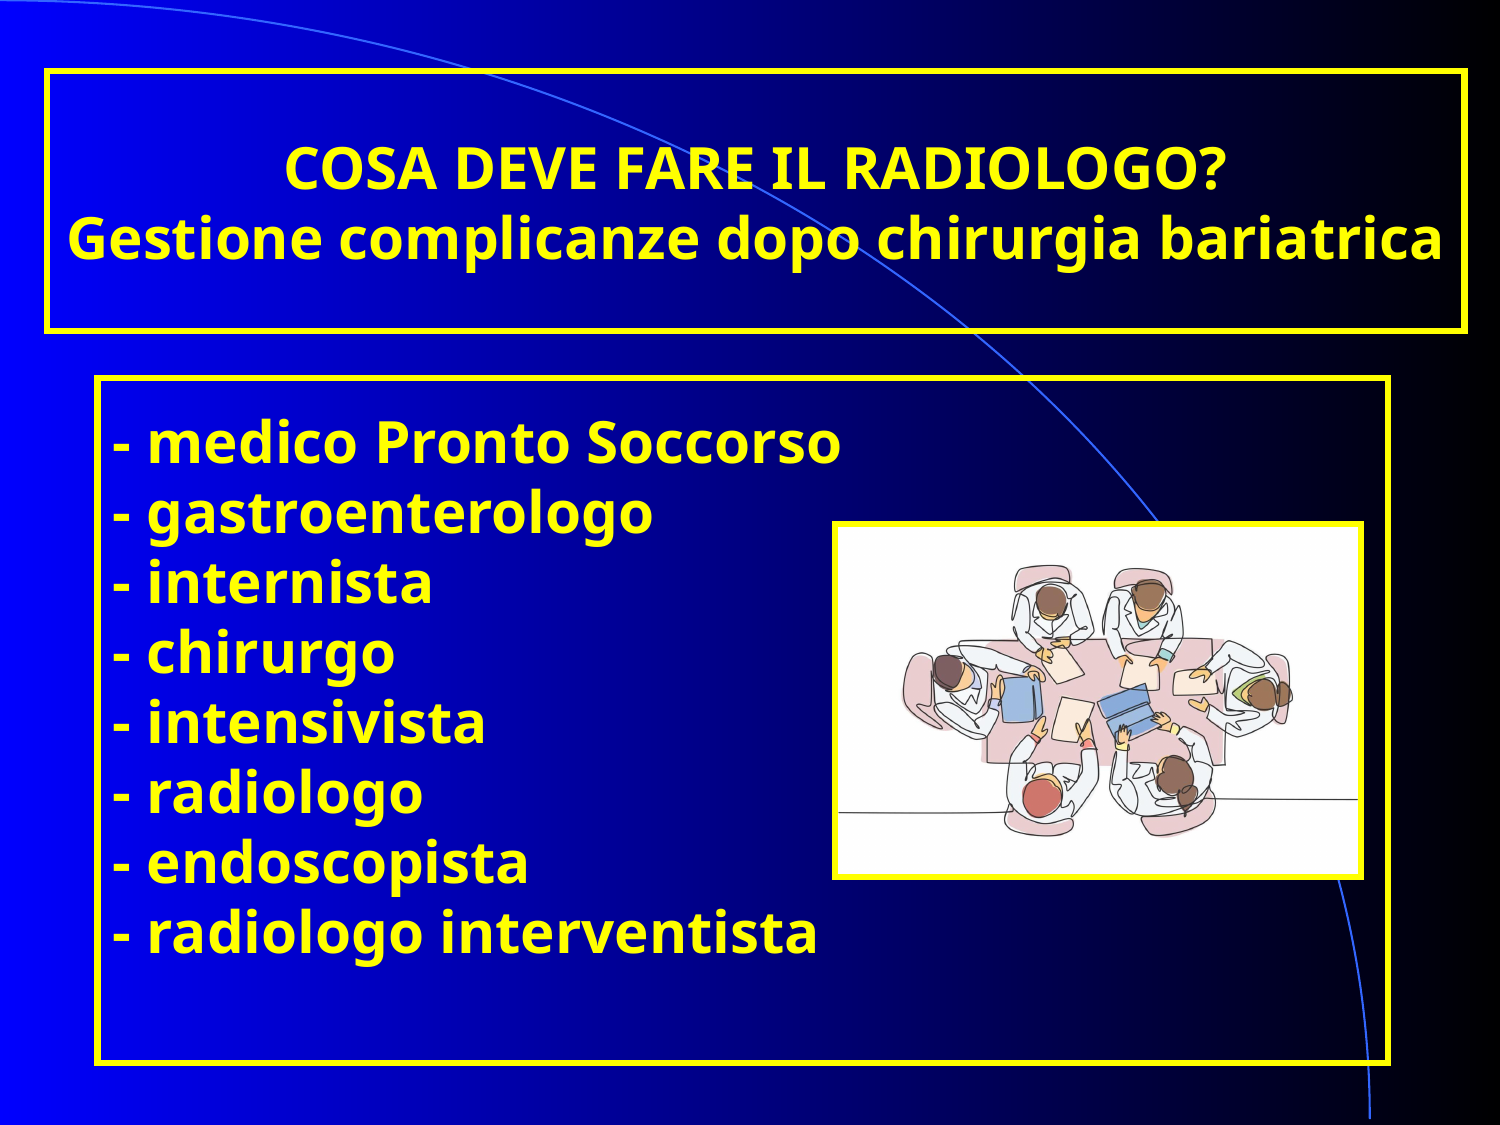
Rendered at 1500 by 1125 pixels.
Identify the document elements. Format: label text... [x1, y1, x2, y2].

text_box COSA DEVE FARE IL RADIOLOGO? Gestione complicanze dopo chirurgia bariatrica [47, 70, 1465, 331]
text_box [123, 302, 1365, 377]
text_box - medico Pronto Soccorso - gastroenterologo - internista - chirurgo - intensivista - radiologo - endoscopista - radiologo interventista [97, 377, 1388, 1063]
picture [837, 526, 1359, 874]
